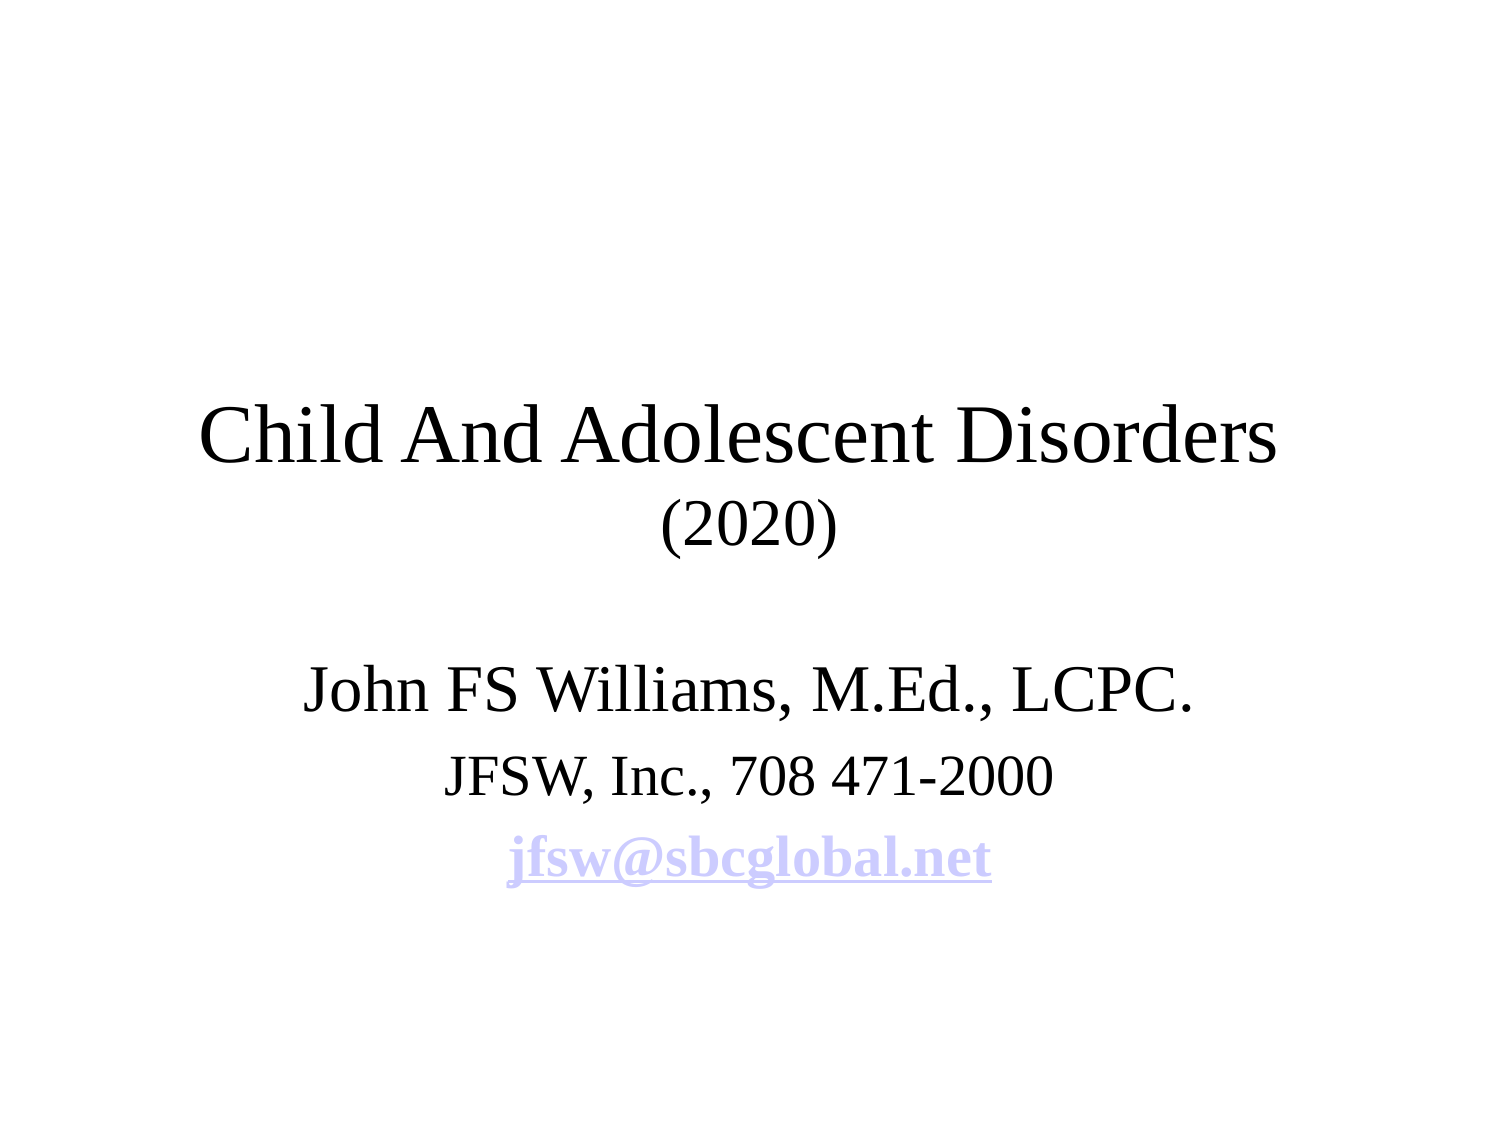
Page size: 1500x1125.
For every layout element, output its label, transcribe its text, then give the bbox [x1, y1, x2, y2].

title Child And Adolescent Disorders (2020) [112, 375, 1388, 563]
subtitle John FS Williams, M.Ed., LCPC. JFSW, Inc., 708 471-2000 jfsw@sbcglobal.net [225, 637, 1275, 925]
